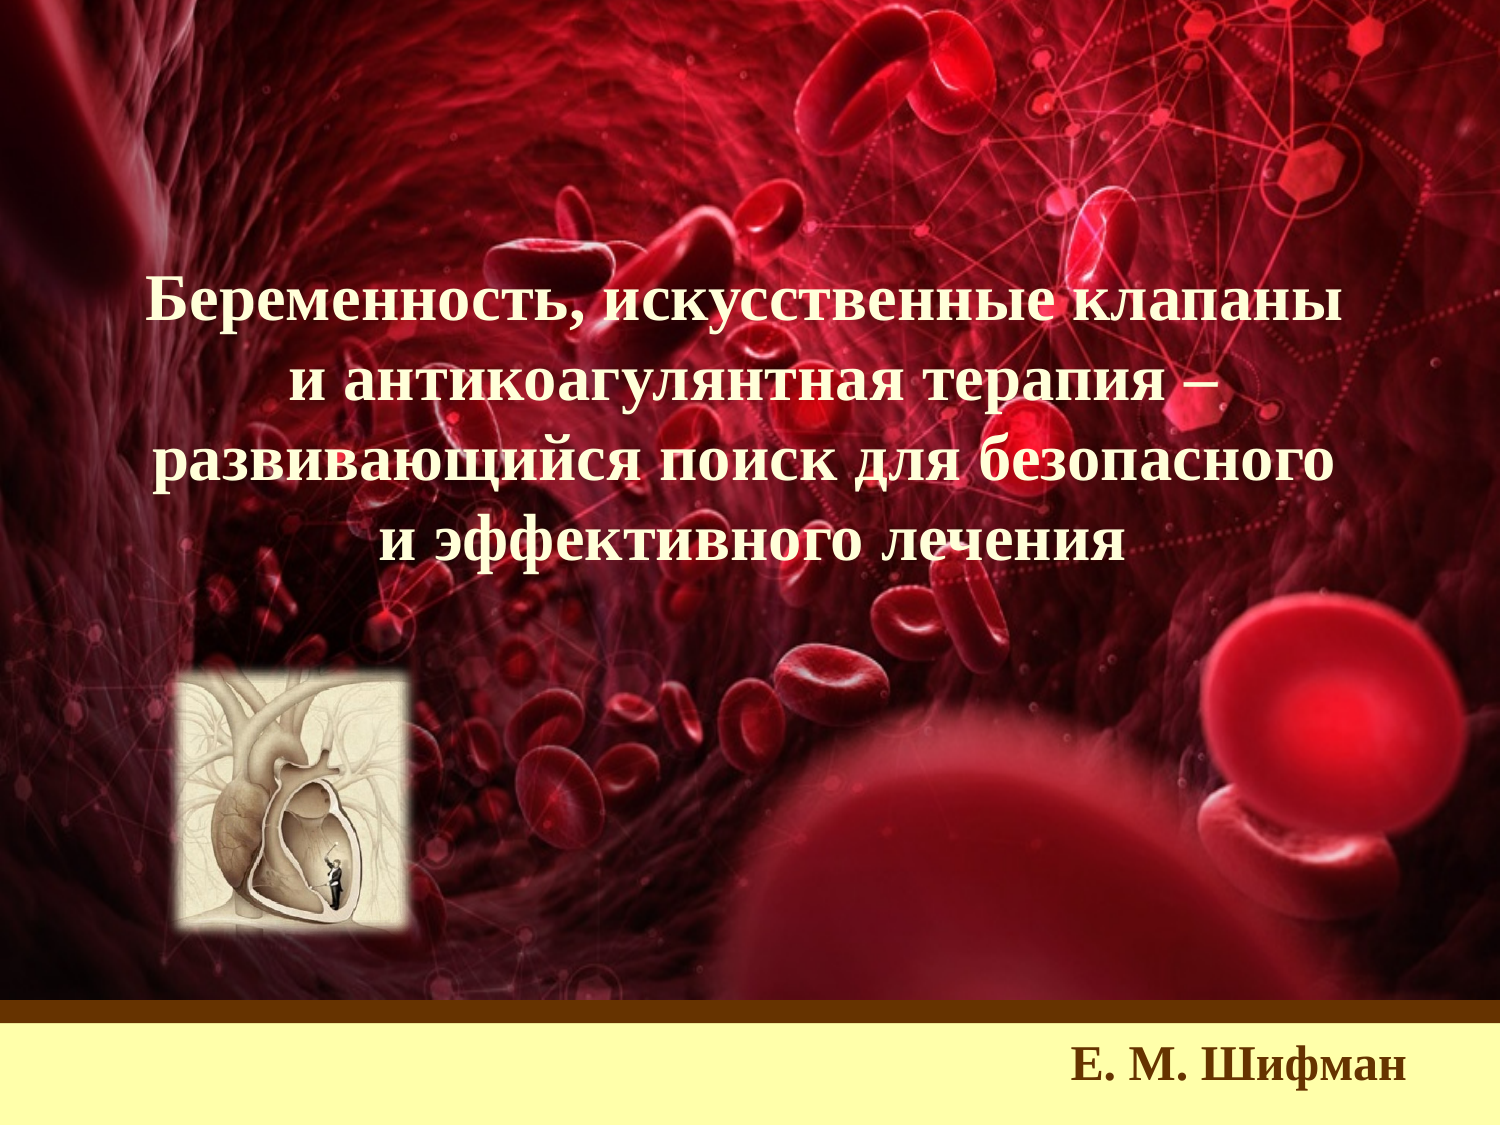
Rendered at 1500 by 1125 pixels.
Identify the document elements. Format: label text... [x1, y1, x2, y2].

list Е. М. Шифман [71, 1023, 1422, 1082]
picture [0, 0, 1500, 1000]
